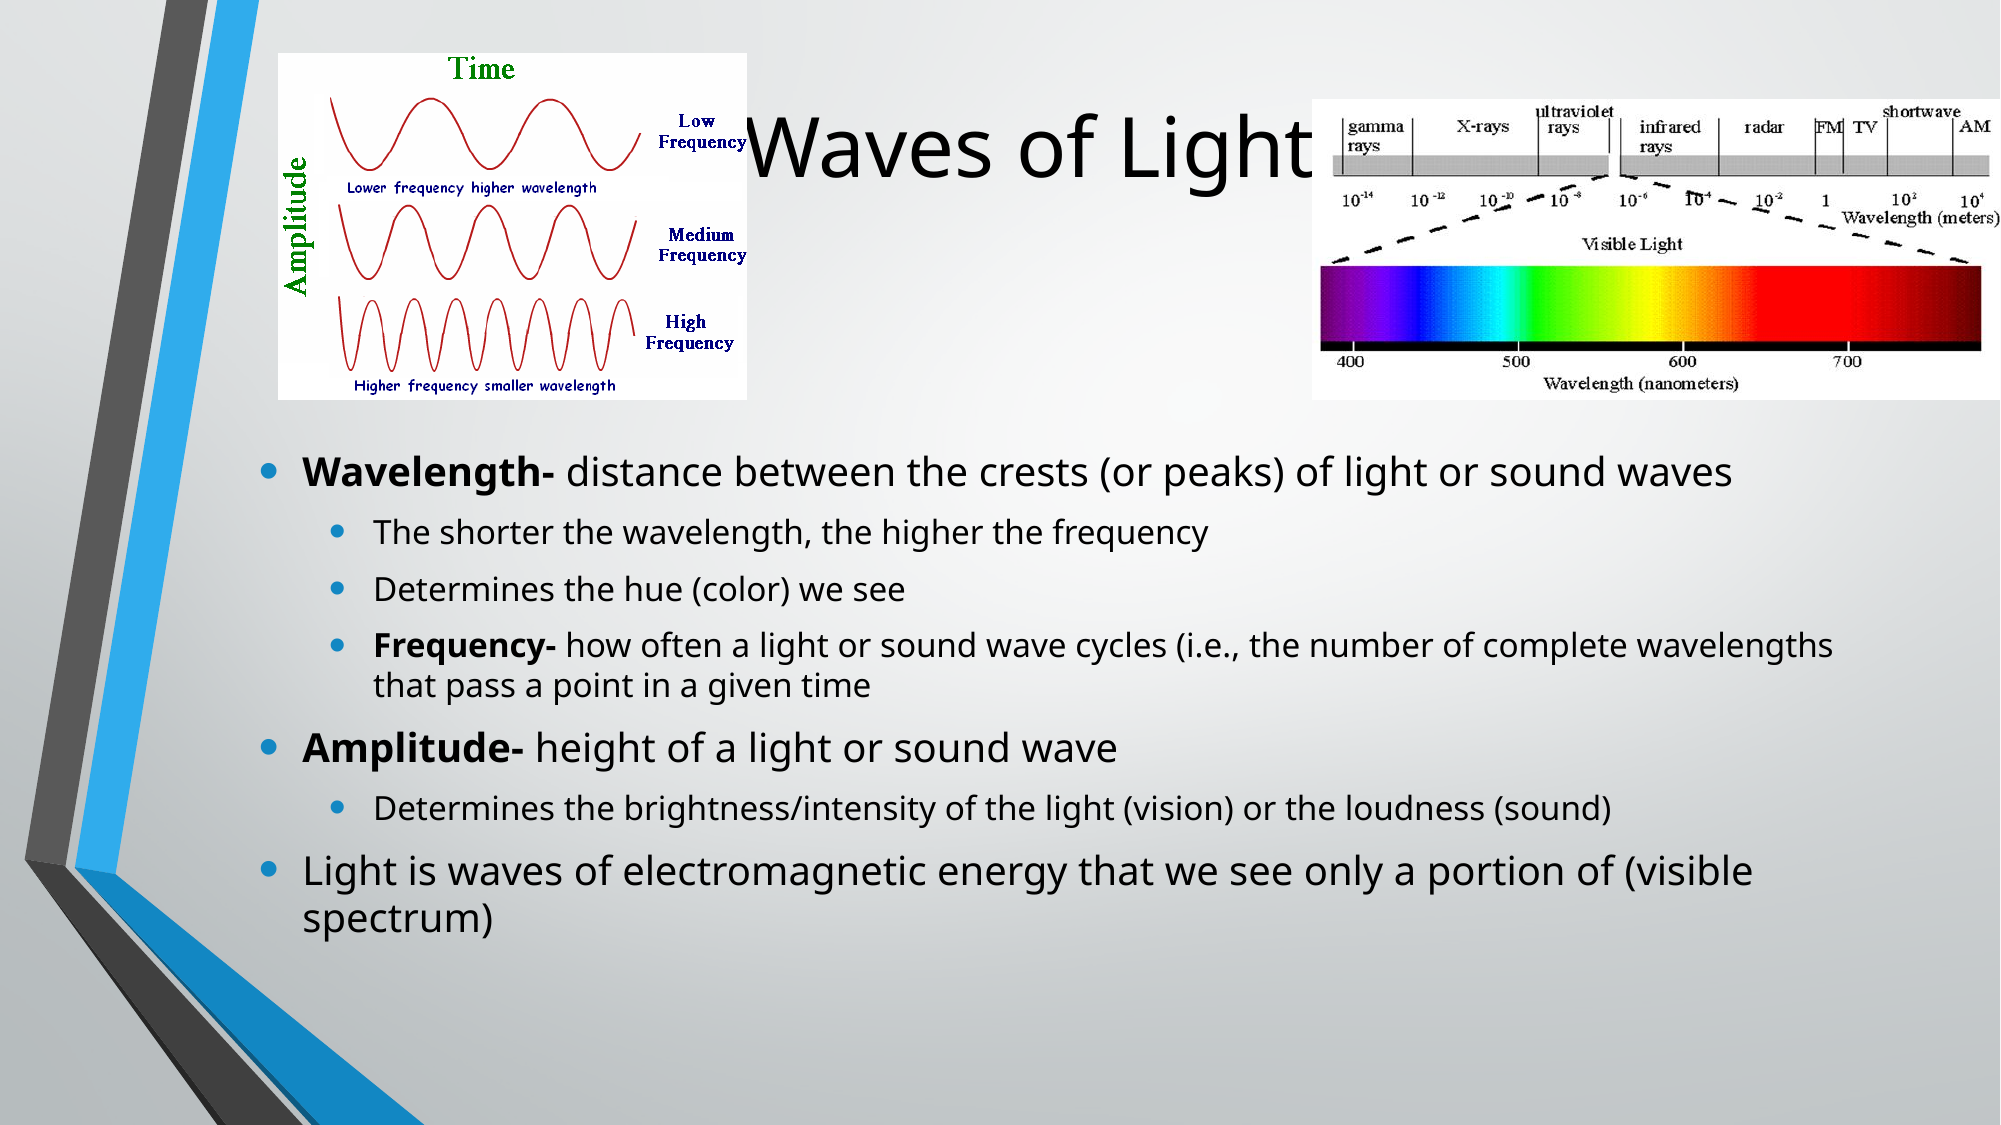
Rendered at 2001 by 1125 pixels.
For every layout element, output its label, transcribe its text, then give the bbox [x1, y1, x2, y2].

picture [278, 53, 747, 401]
title Waves of Light [207, 0, 1852, 288]
picture [1311, 98, 2000, 401]
list Wavelength- distance between the crests (or peaks) of light or sound waves The shorter the wavelength, the higher the frequency Determines the hue (color) we see Frequency- how often a light or sound wave cycles (i.e., the number of complete wavelengths that pass a point in a given time Amplitude- height of a light or sound wave Determines the brightness/intensity of the light (vision) or the loudness (sound) Light is waves of electromagnetic energy that we see only a portion of (visible spectrum) [243, 437, 1887, 950]
